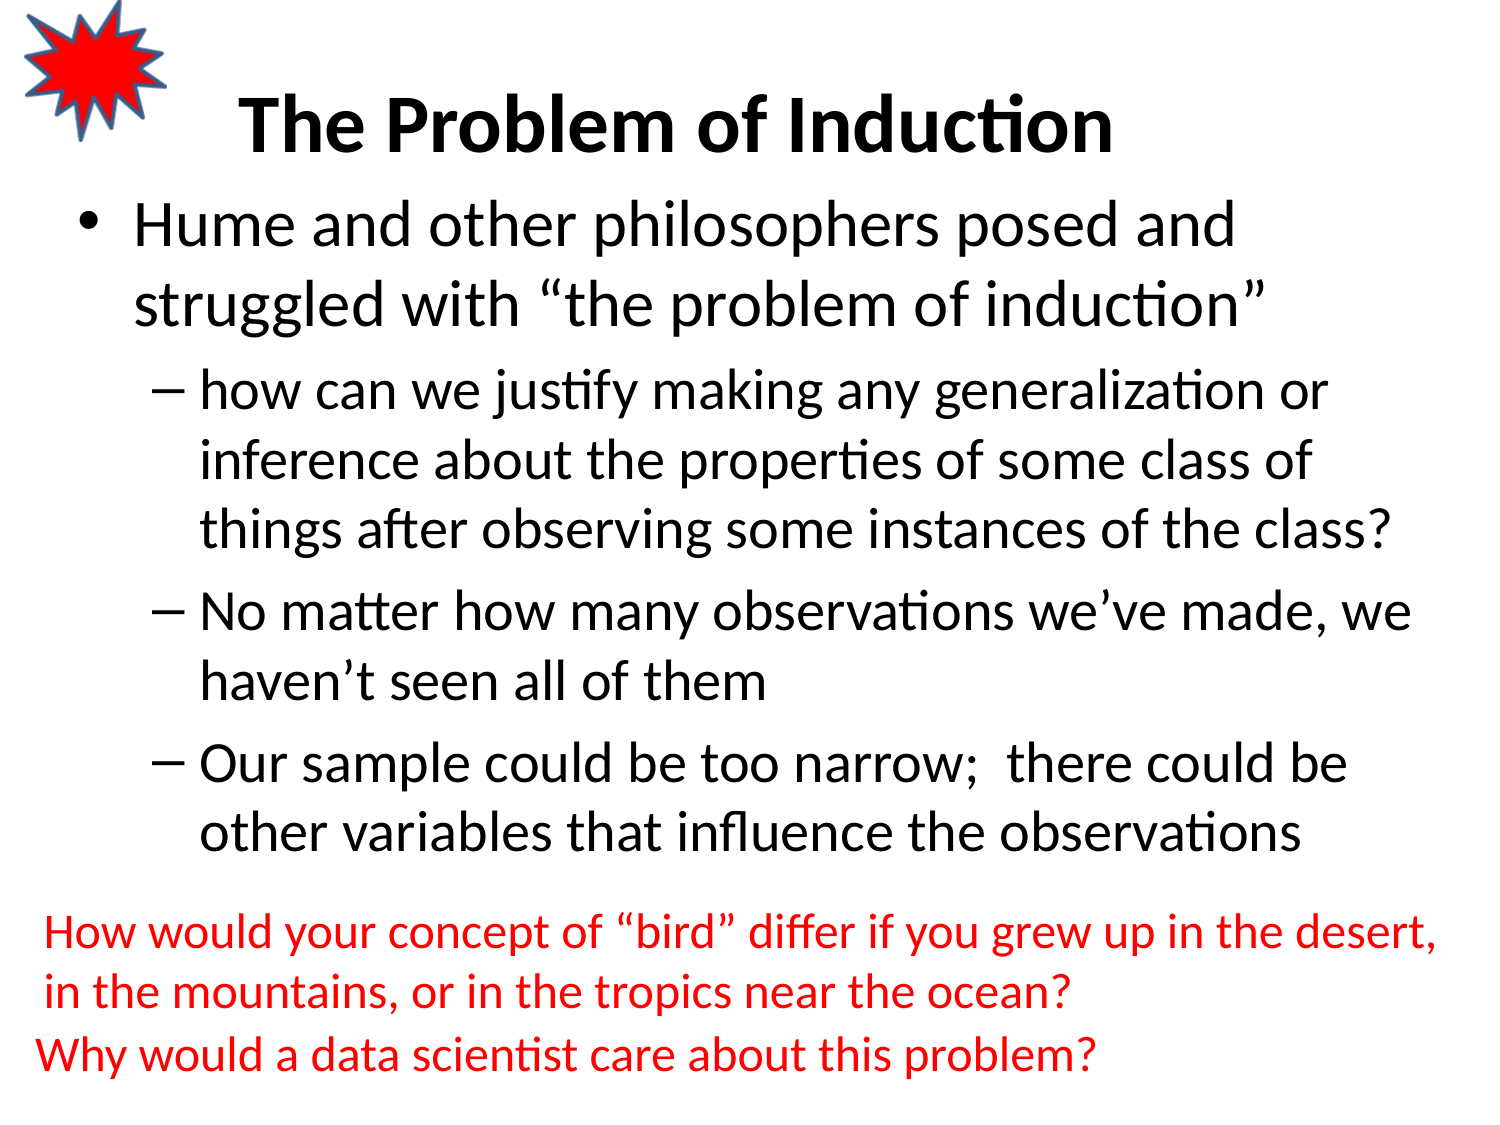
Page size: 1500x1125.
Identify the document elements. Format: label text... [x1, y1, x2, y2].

list Hume and other philosophers posed and struggled with “the problem of induction” how can we justify making any generalization or inference about the properties of some class of things after observing some instances of the class? No matter how many observations we’ve made, we haven’t seen all of them Our sample could be too narrow; there could be other variables that influence the observations [62, 171, 1463, 890]
title The Problem of Induction [2, 24, 1353, 213]
picture [24, 0, 168, 143]
text_box Why would a data scientist care about this problem? [20, 1014, 1500, 1090]
text_box How would your concept of “bird” differ if you grew up in the desert, in the mountains, or in the tropics near the ocean? [28, 890, 1467, 1086]
